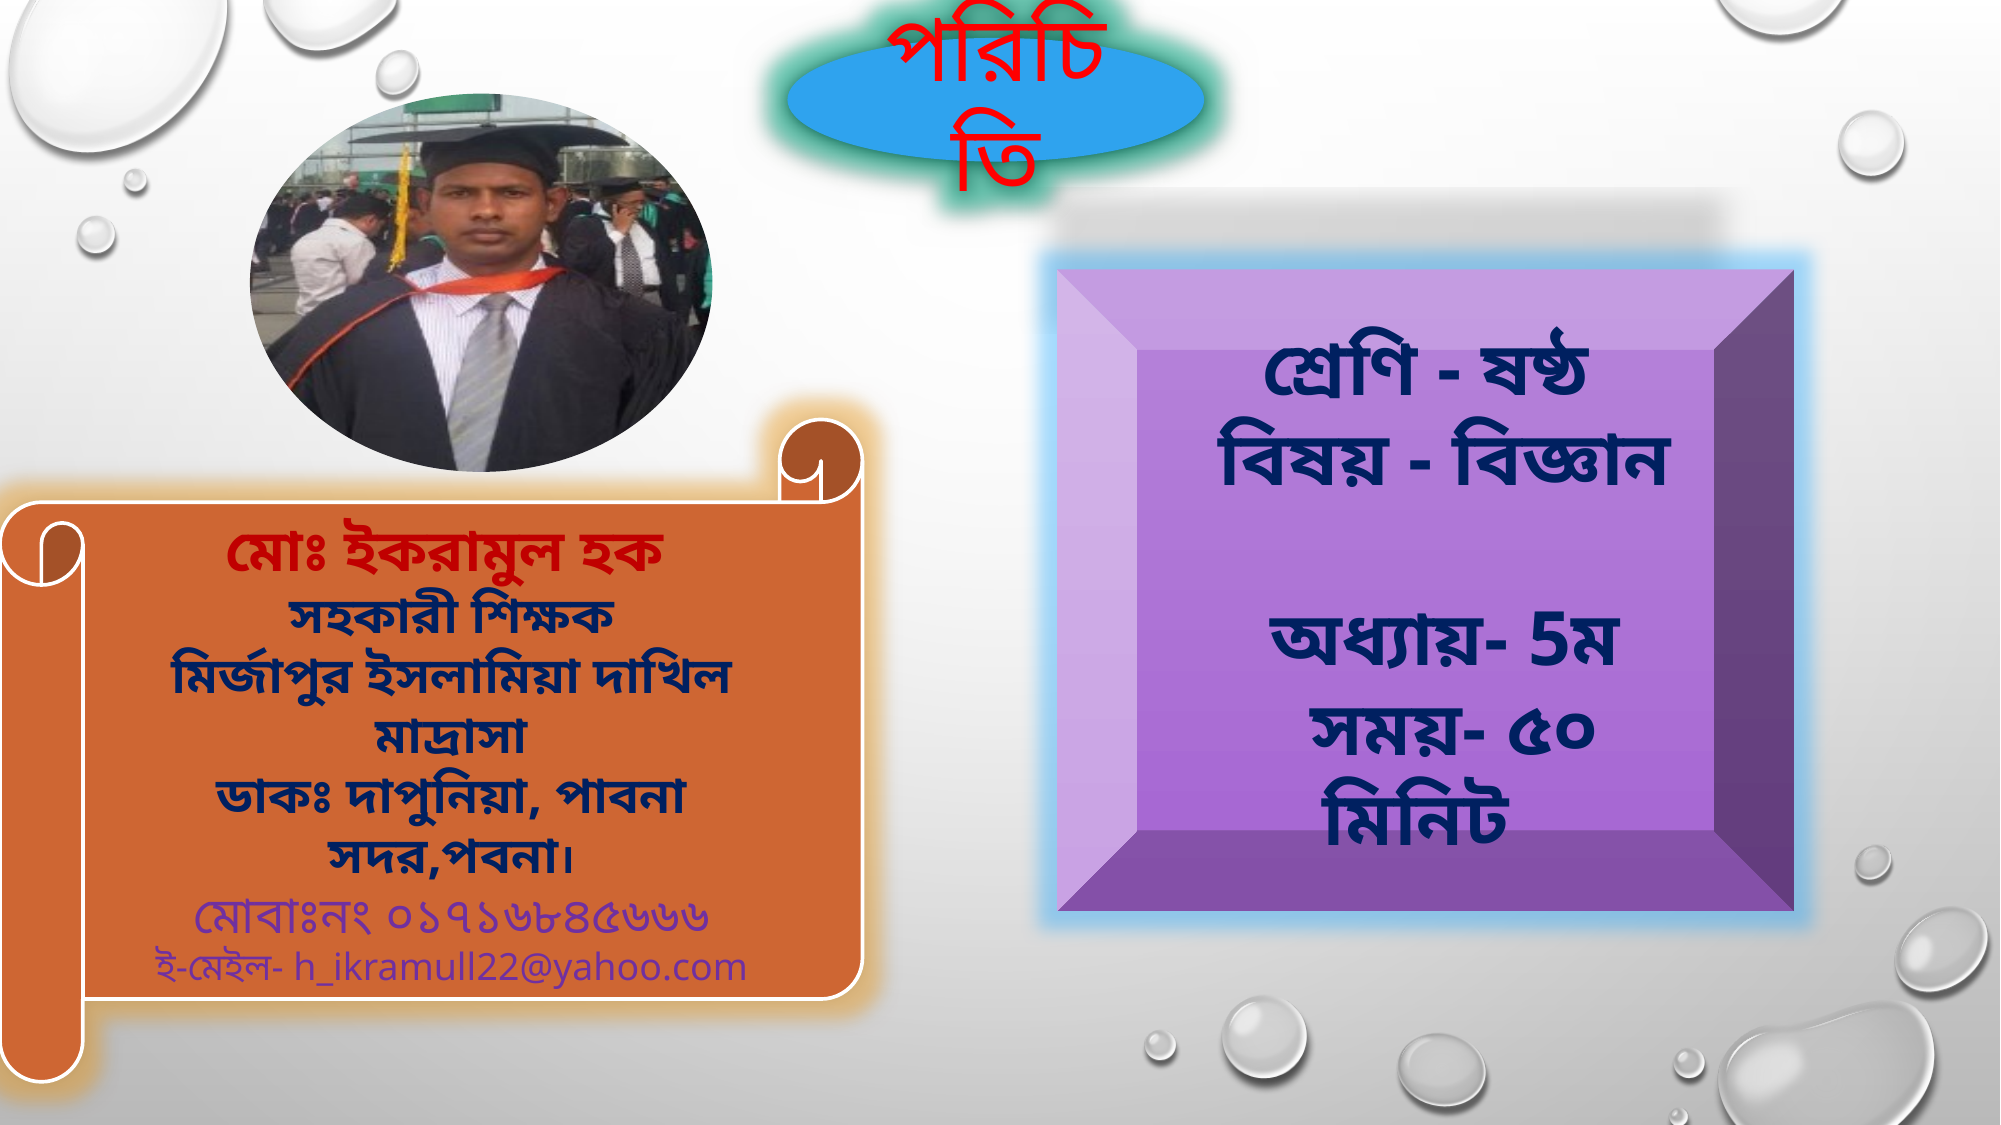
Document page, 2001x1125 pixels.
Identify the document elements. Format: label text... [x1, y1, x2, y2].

text_box পরিচিতি [786, 36, 1206, 163]
picture [0, 0, 2000, 1125]
text_box মোঃ ইকরামুল হক সহকারী শিক্ষক মির্জাপুর ইসলামিয়া দাখিল মাদ্রাসা ডাকঃ দাপুনিয়া, পাবনা সদর,পবনা। মোবাঃনং ০১৭১৬৮৪৫৬৬৬ ই-মেইল- h_ikramull22@yahoo.com [0, 417, 865, 1084]
text_box শ্রেণি - ষষ্ঠ বিষয় - বিজ্ঞান অধ্যায়- 5ম সময়- ৫০ মিনিট [1056, 269, 1795, 912]
